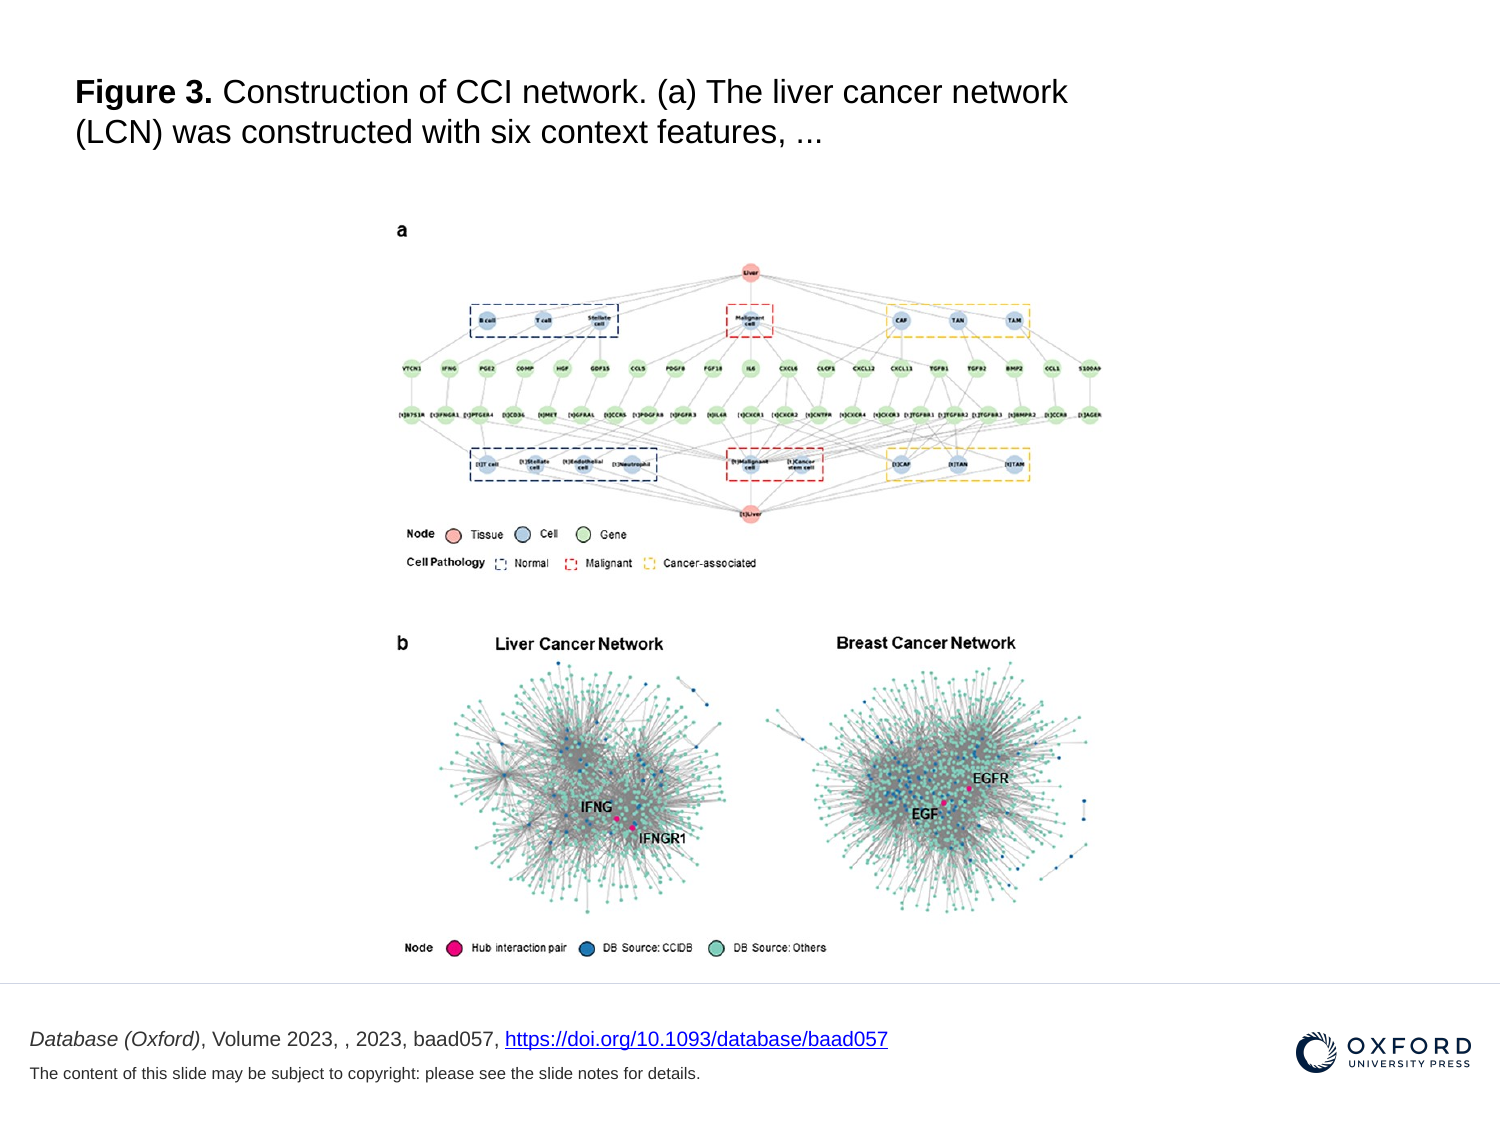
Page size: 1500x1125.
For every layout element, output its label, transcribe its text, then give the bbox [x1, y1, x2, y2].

title Figure 3. Construction of CCI network. (a) The liver cancer network (LCN) was constructed with six context features, ... [75, 69, 1078, 171]
picture [1296, 1032, 1471, 1073]
footer Database (Oxford), Volume 2023, , 2023, baad057, https://doi.org/10.1093/database/baad057 The content of this slide may be subject to copyright: please see the slide notes for details. [0, 983, 1260, 1125]
picture [395, 224, 1103, 957]
